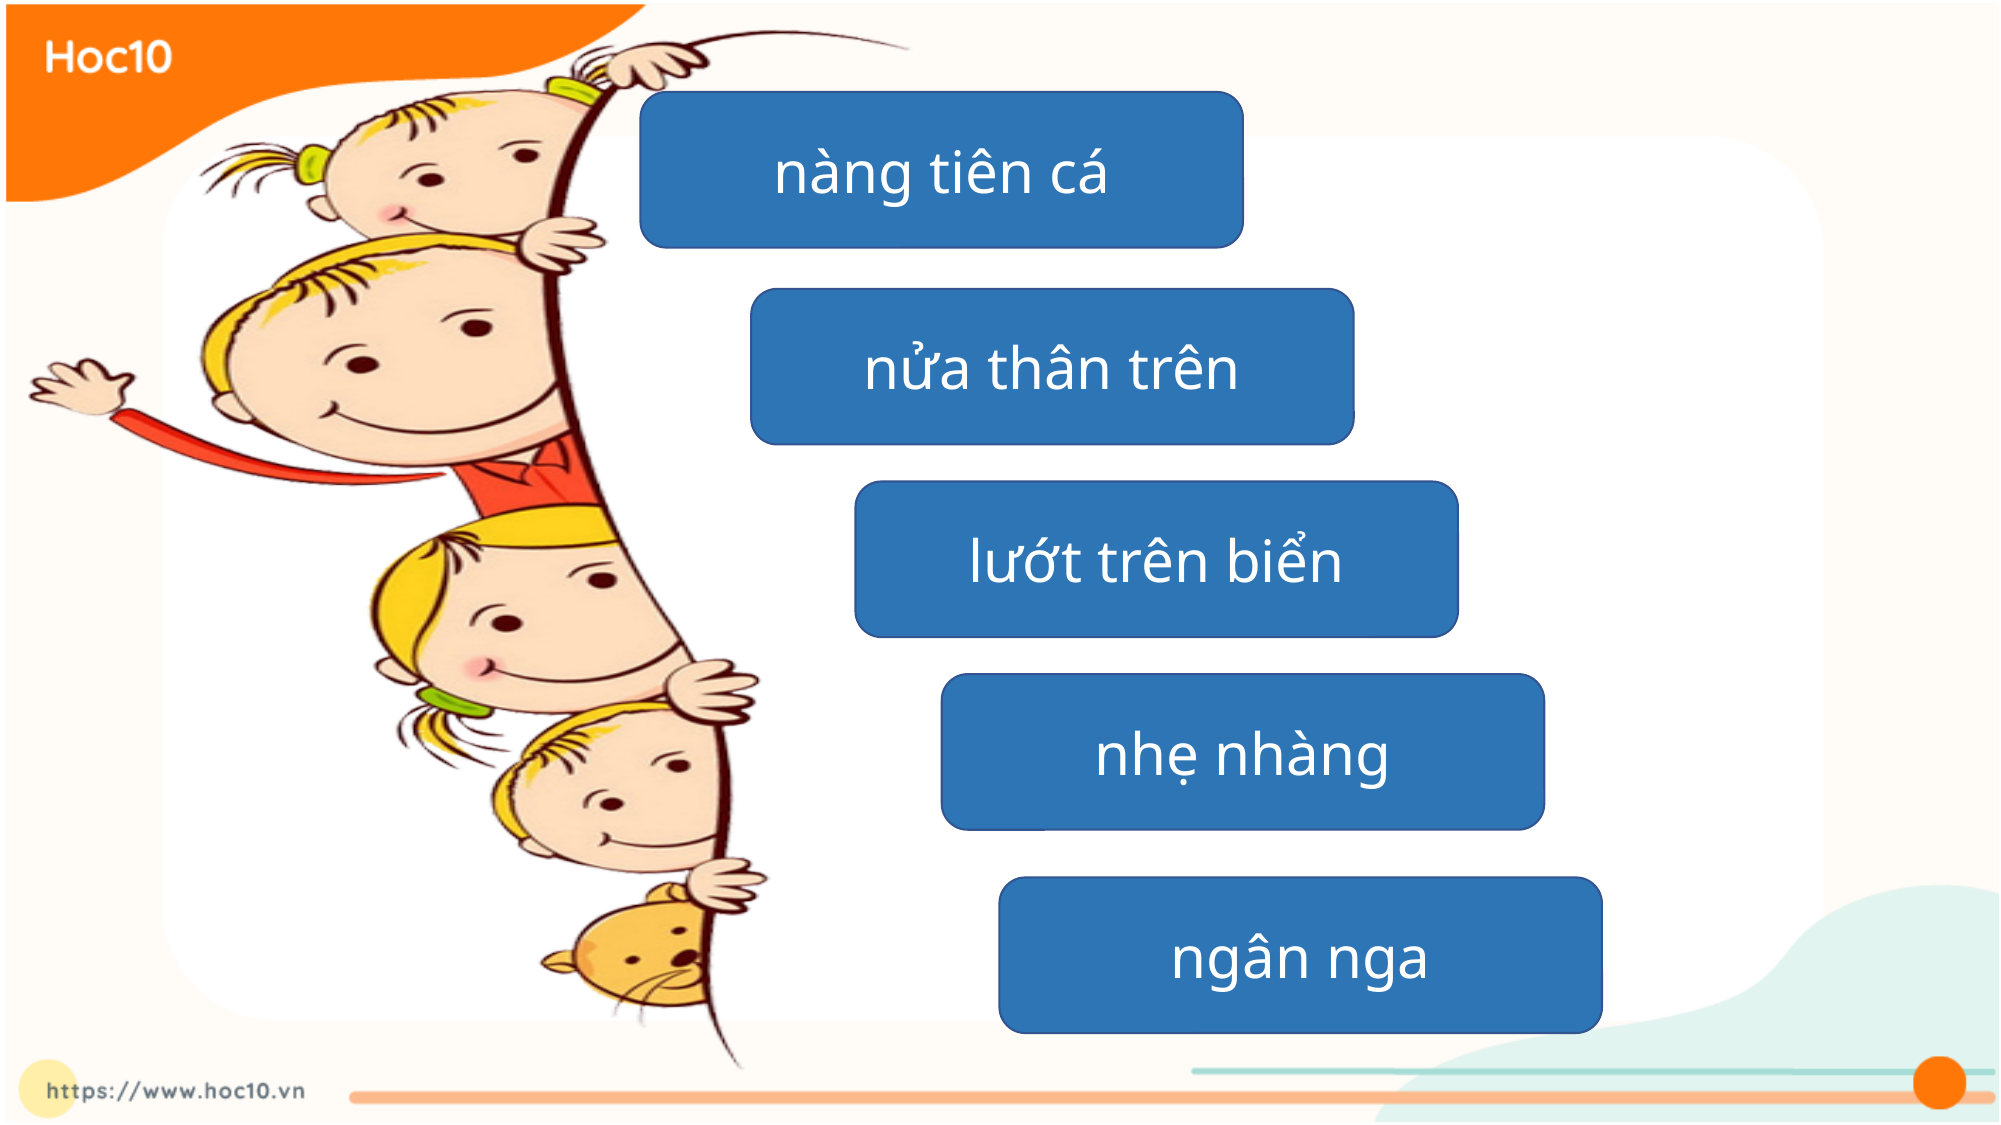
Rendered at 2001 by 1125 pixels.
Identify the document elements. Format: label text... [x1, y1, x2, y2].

text_box lướt trên biển [913, 480, 1460, 639]
picture [0, 3, 1999, 1122]
text_box ngân nga [998, 876, 1604, 1035]
text_box nhẹ nhàng [940, 673, 1546, 831]
text_box nửa thân trên [913, 287, 1355, 446]
text_box nàng tiên cá [913, 90, 1245, 249]
